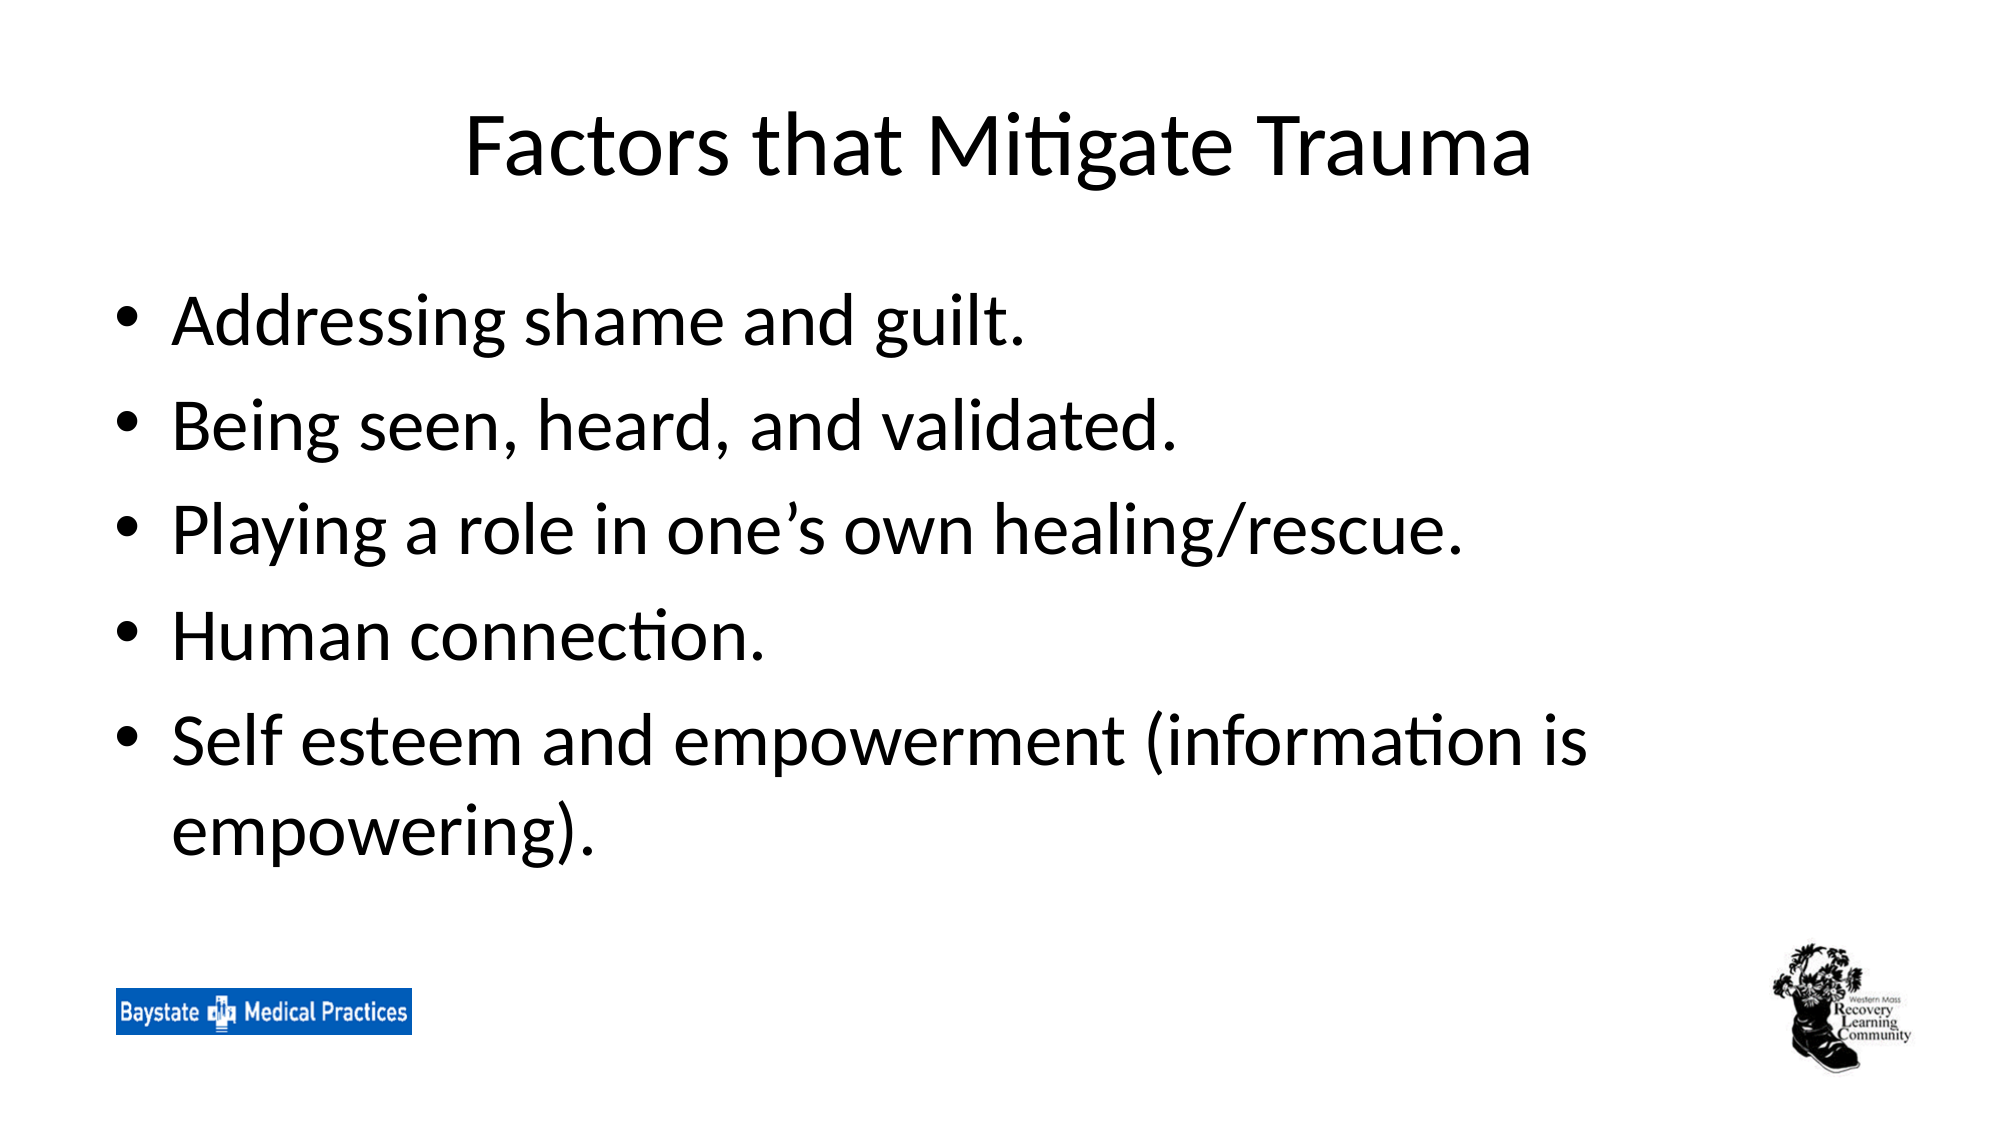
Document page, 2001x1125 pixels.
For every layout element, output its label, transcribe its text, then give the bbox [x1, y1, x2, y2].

title Factors that Mitigate Trauma [99, 45, 1900, 233]
picture [1769, 922, 1917, 1102]
picture [116, 988, 412, 1036]
list Addressing shame and guilt. Being seen, heard, and validated. Playing a role in one’s own healing/rescue. Human connection. Self esteem and empowerment (information is empowering). [99, 262, 1900, 1005]
